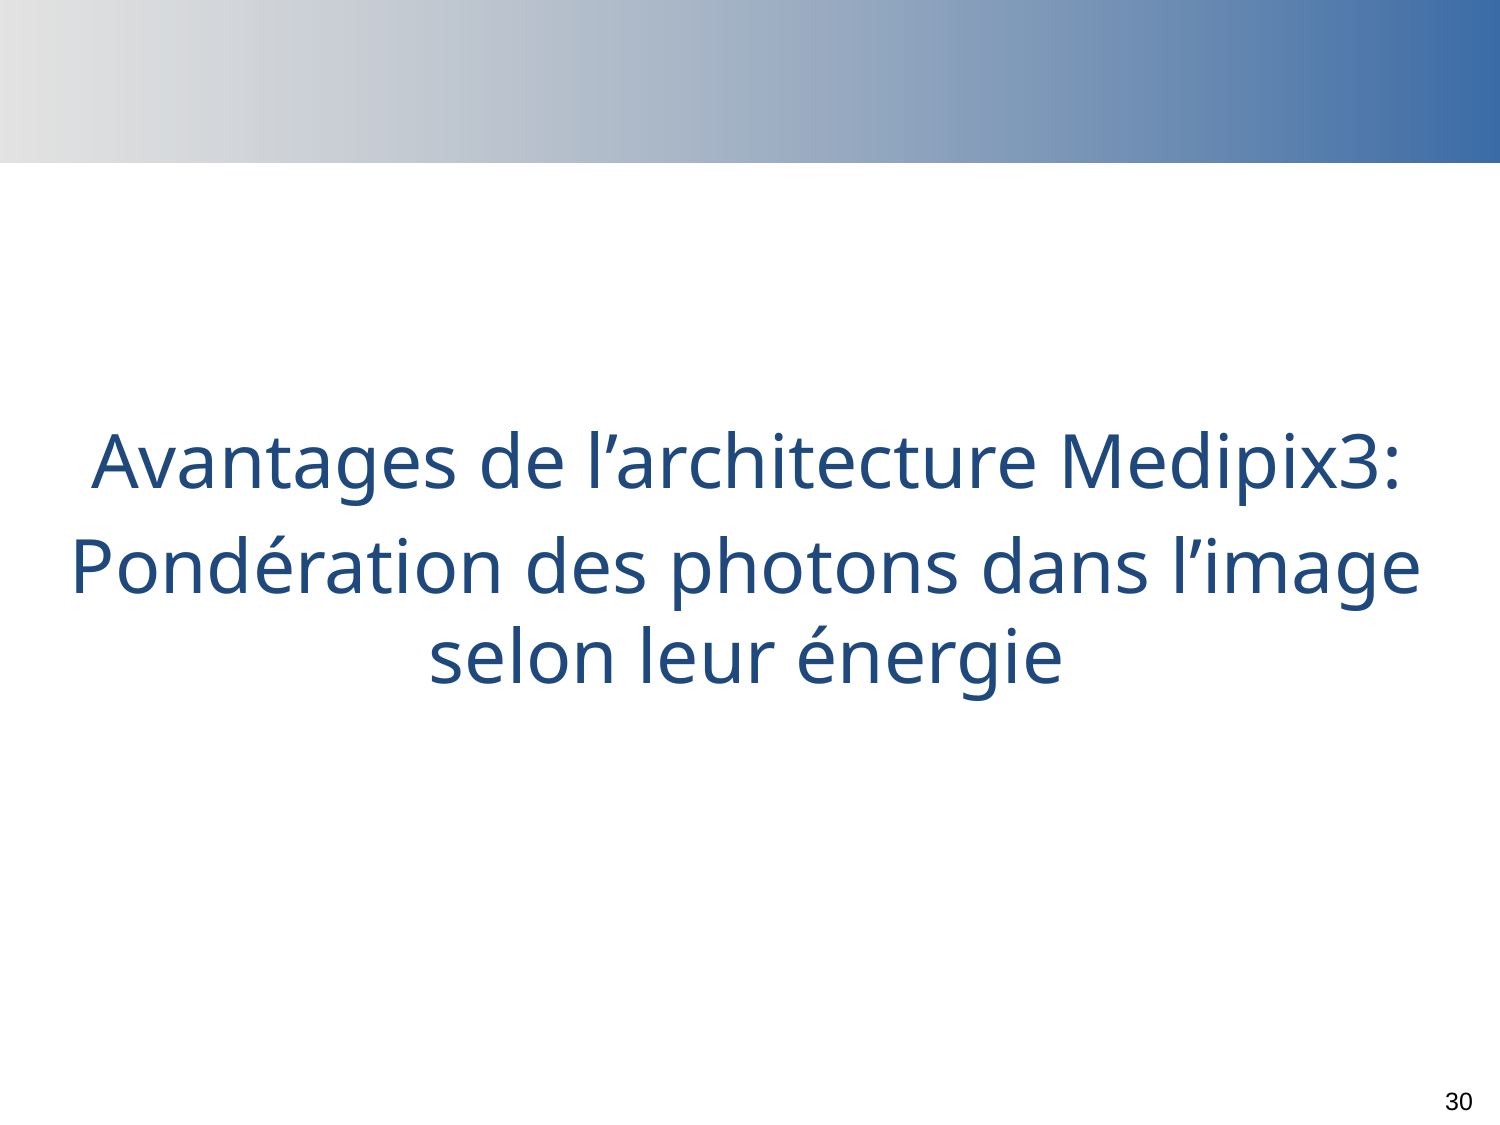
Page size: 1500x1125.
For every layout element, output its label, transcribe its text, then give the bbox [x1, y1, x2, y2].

text_box Avantages de l’architecture Medipix3: Pondération des photons dans l’image selon leur énergie [38, 468, 1456, 643]
